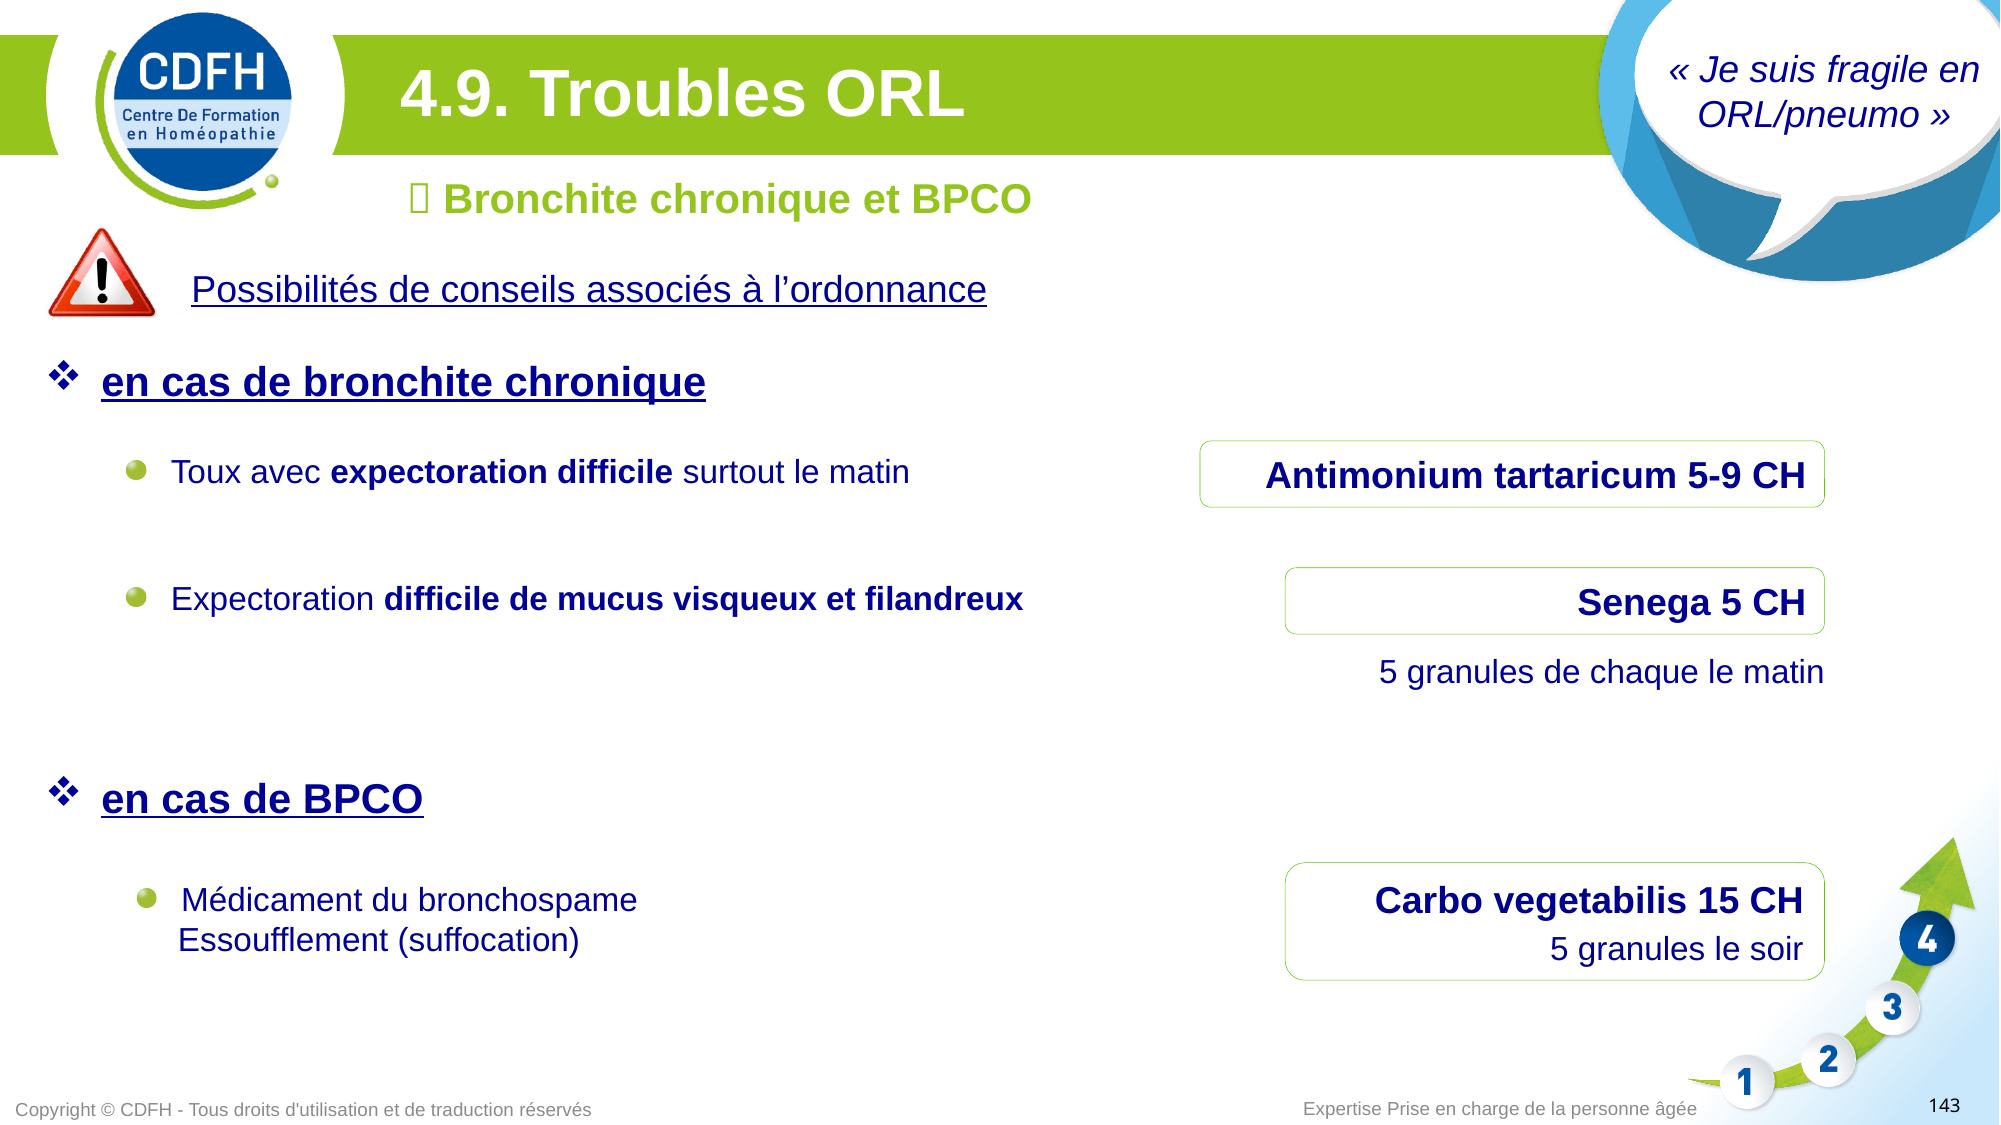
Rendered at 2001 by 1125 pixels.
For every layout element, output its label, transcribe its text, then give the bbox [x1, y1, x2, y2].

text_box Toux avec expectoration difficile surtout le matin [109, 442, 1173, 498]
text_box Possibilités de conseils associés à l’ordonnance [176, 257, 1770, 318]
text_box Médicament du bronchospame Essoufflement (suffocation) [119, 870, 1184, 966]
text_box Carbo vegetabilis 15 CH 5 granules le soir [1285, 862, 1825, 981]
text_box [1571, 0, 2000, 304]
text_box Senega 5 CH [1285, 567, 1825, 635]
text_box en cas de bronchite chronique [30, 347, 867, 439]
picture [0, 0, 1999, 1125]
text_box 5 granules de chaque le matin [1330, 642, 1841, 698]
text_box 4.9. Troubles ORL [385, 42, 1571, 138]
text_box Antimonium tartaricum 5-9 CH [1200, 440, 1825, 508]
text_box  Bronchite chronique et BPCO [392, 164, 1552, 230]
text_box en cas de BPCO [30, 763, 867, 855]
text_box Expectoration difficile de mucus visqueux et filandreux [109, 569, 1173, 625]
